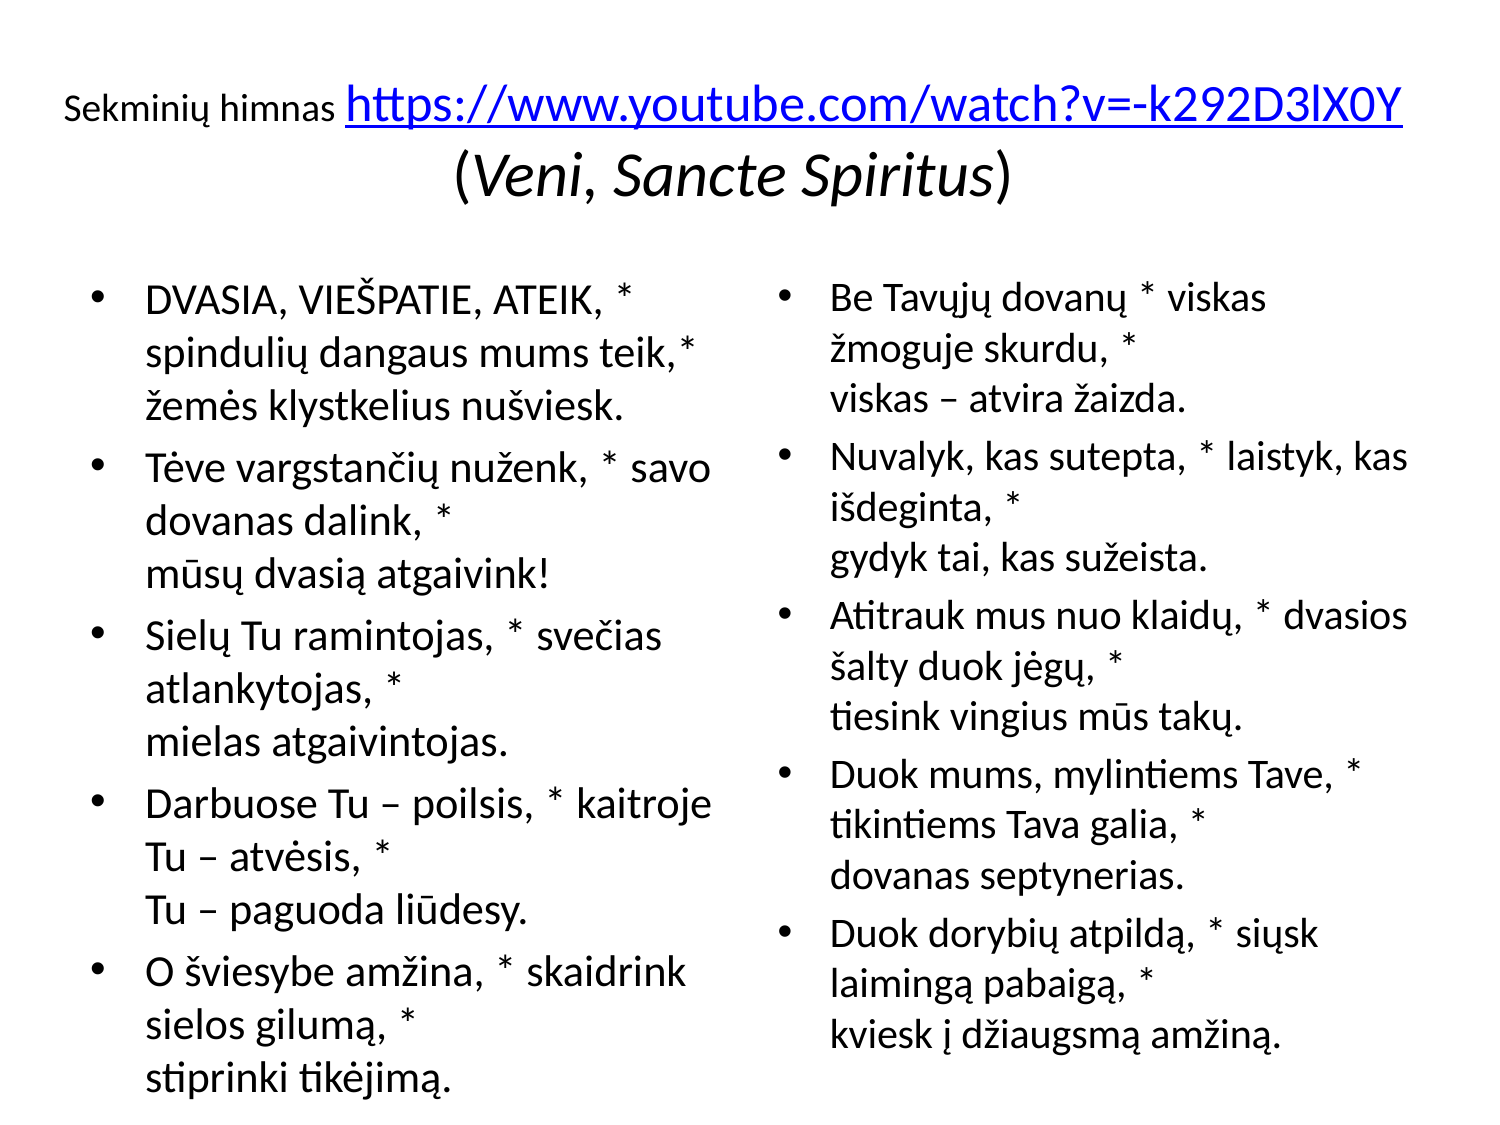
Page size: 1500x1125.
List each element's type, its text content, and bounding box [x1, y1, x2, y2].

list Be Tavųjų dovanų * viskas žmoguje skurdu, * viskas – atvira žaizda. Nuvalyk, kas sutepta, * laistyk, kas išdeginta, * gydyk tai, kas sužeista. Atitrauk mus nuo klaidų, * dvasios šalty duok jėgų, * tiesink vingius mūs takų. Duok mums, mylintiems Tave, * tikintiems Tava galia, * dovanas septynerias. Duok dorybių atpildą, * siųsk laimingą pabaigą, * kviesk į džiaugsmą amžiną. [762, 262, 1425, 1083]
list DVASIA, VIEŠPATIE, ATEIK, * spindulių dangaus mums teik,* žemės klystkelius nušviesk. Tėve vargstančių nuženk, * savo dovanas dalink, * mūsų dvasią atgaivink! Sielų Tu ramintojas, * svečias atlankytojas, * mielas atgaivintojas. Darbuose Tu – poilsis, * kaitroje Tu – atvėsis, * Tu – paguoda liūdesy. O šviesybe amžina, * skaidrink sielos gilumą, * stiprinki tikėjimą. [75, 262, 738, 1125]
title Sekminių himnas https://www.youtube.com/watch?v=-k292D3lX0Y (Veni, Sancte Spiritus) [41, 45, 1425, 233]
